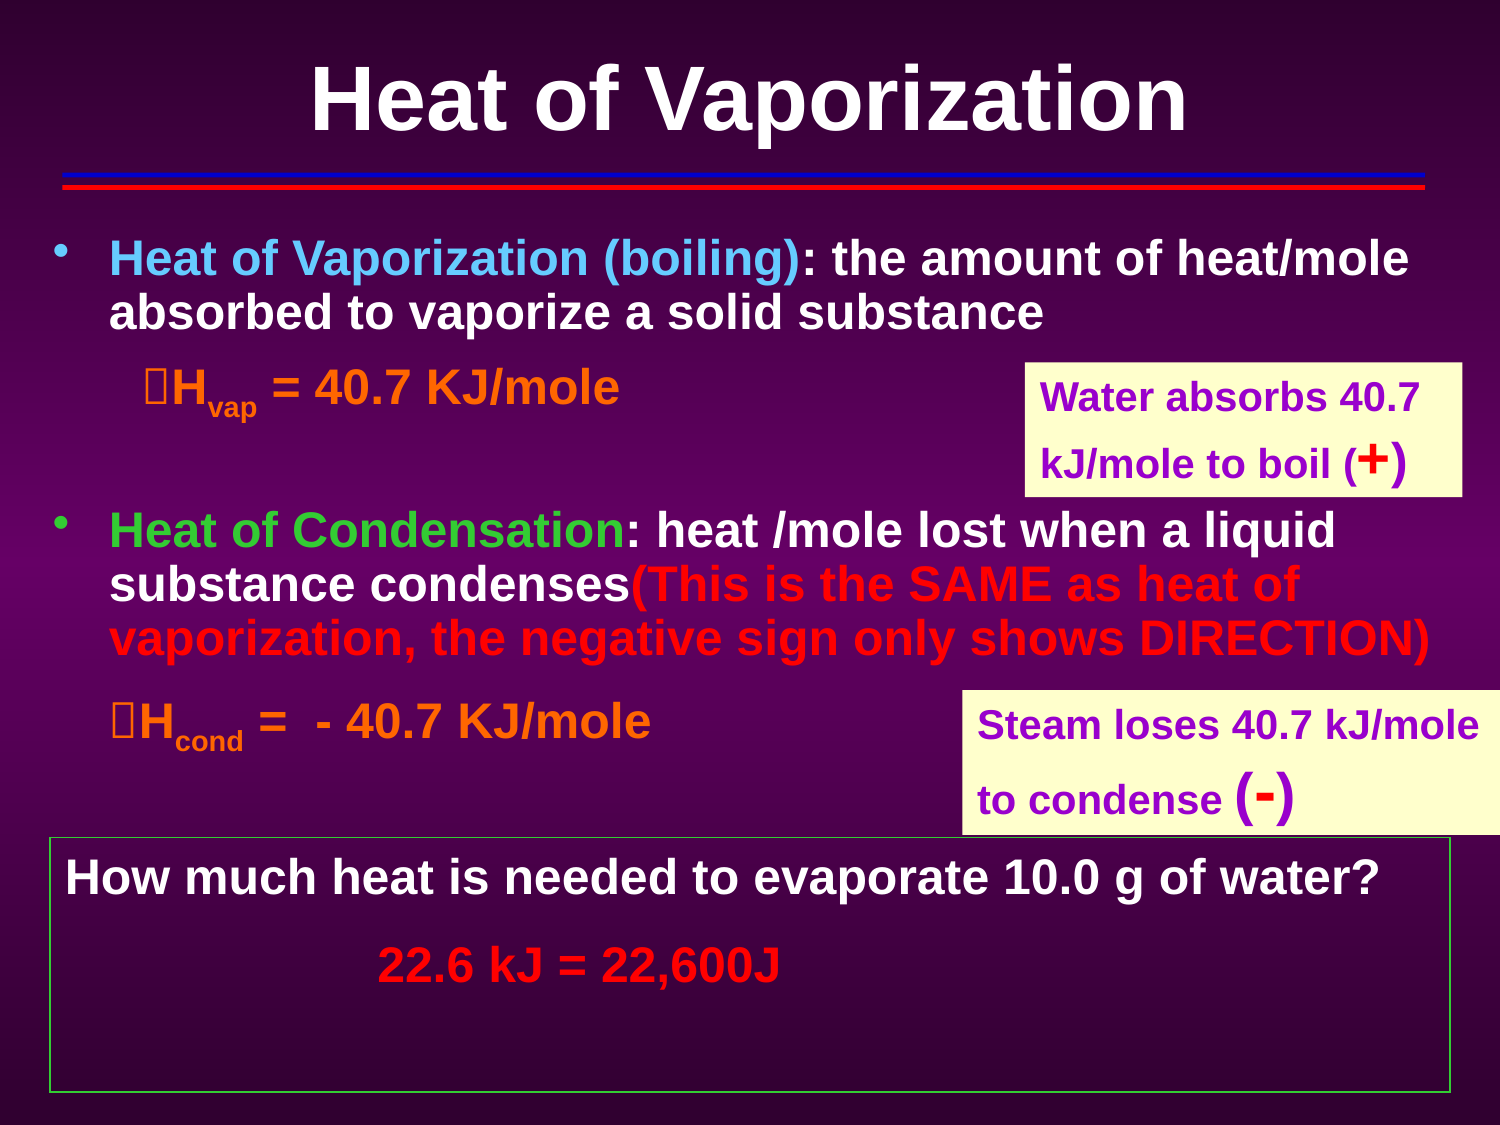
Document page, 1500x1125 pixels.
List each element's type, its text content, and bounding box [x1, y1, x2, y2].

text_box Steam loses 40.7 kJ/mole to condense (-) [962, 690, 1500, 835]
list Heat of Vaporization (boiling): the amount of heat/mole absorbed to vaporize a solid substance Hvap = 40.7 KJ/mole Heat of Condensation: heat /mole lost when a liquid substance condenses(This is the SAME as heat of vaporization, the negative sign only shows DIRECTION) Hcond = - 40.7 KJ/mole [37, 224, 1463, 725]
text_box How much heat is needed to evaporate 10.0 g of water? [50, 837, 1450, 1093]
title Heat of Vaporization [75, 24, 1425, 163]
text_box 22.6 kJ = 22,600J [362, 924, 1000, 1000]
text_box Water absorbs 40.7 kJ/mole to boil (+) [1024, 362, 1463, 498]
